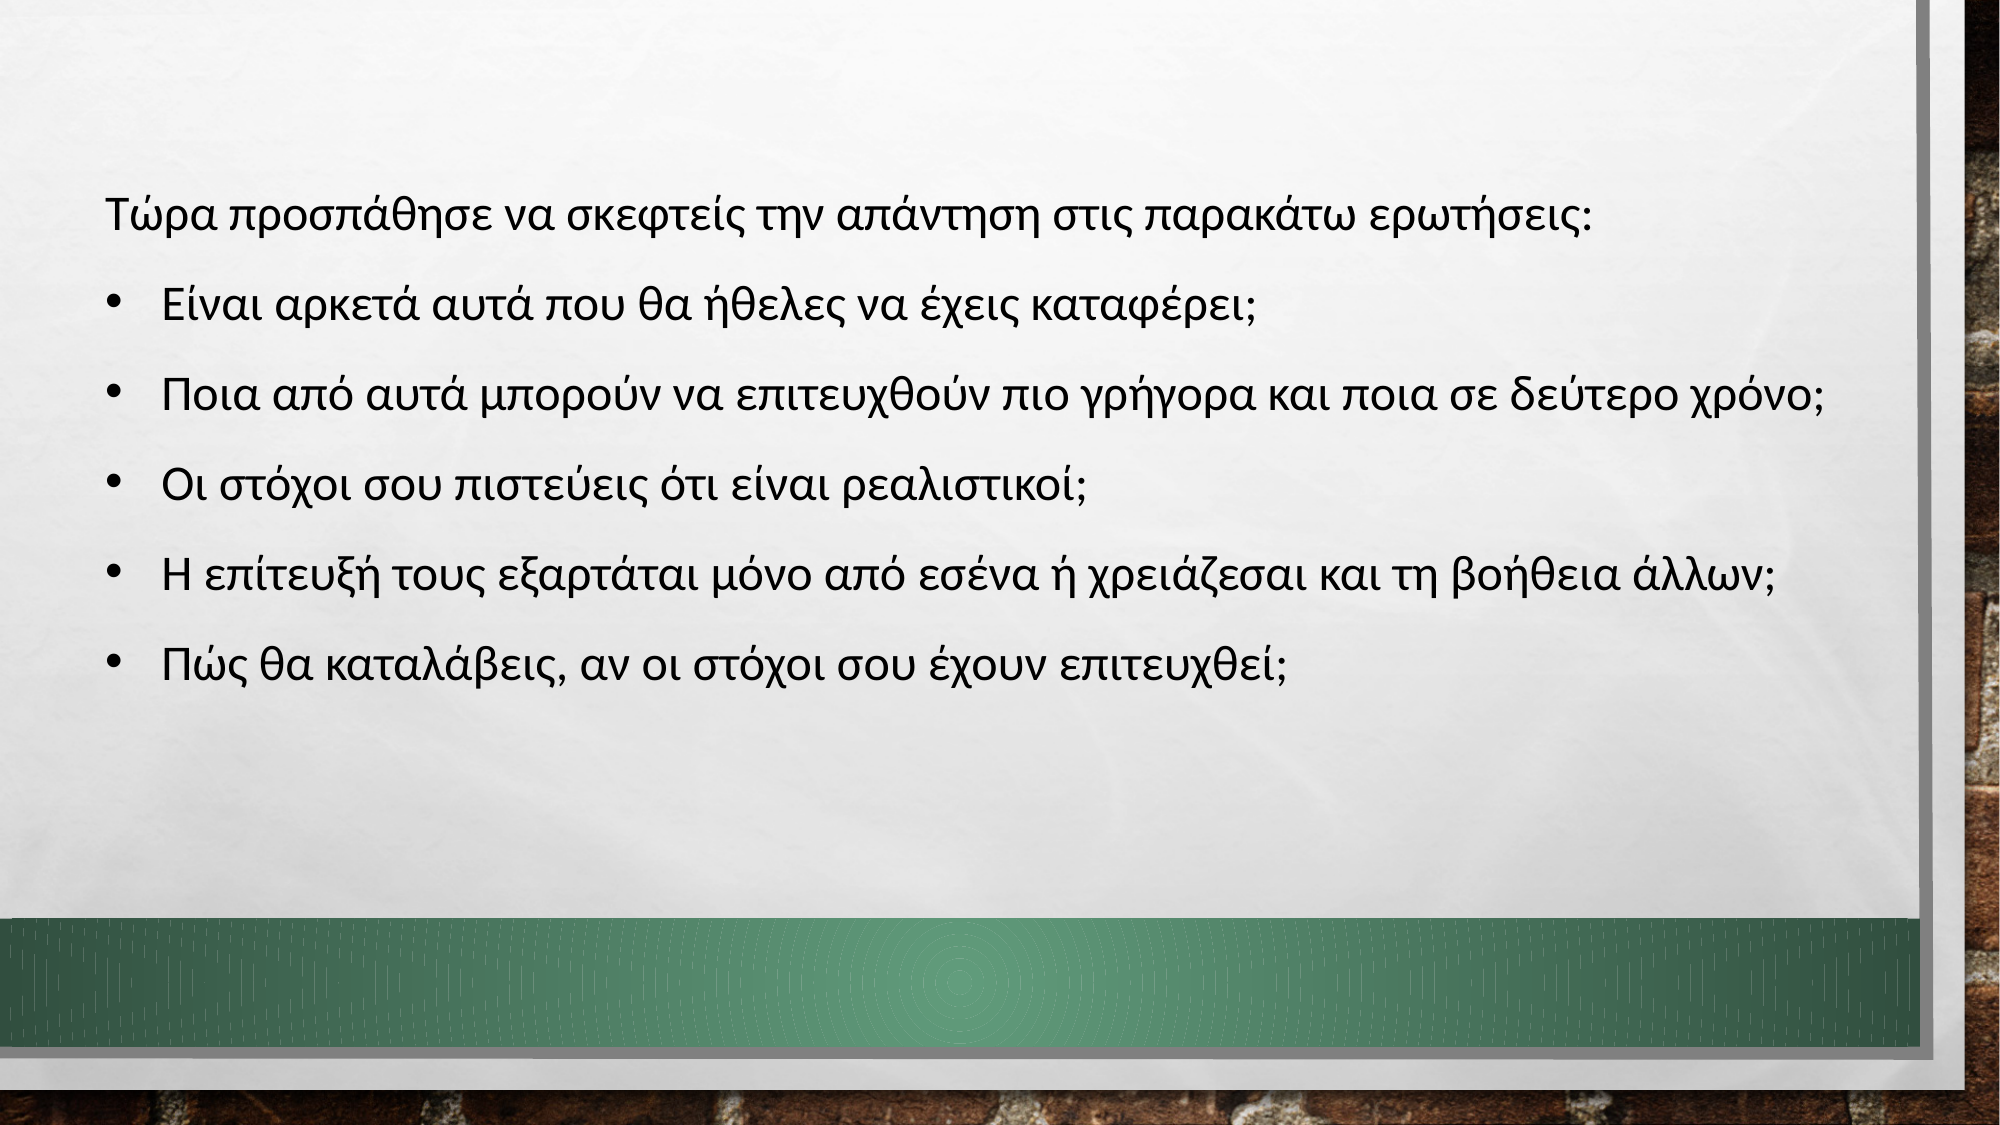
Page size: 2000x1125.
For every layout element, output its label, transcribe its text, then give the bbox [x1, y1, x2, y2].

text_box Τώρα προσπάθησε να σκεφτείς την απάντηση στις παρακάτω ερωτήσεις: Είναι αρκετά αυτά που θα ήθελες να έχεις καταφέρει; Ποια από αυτά μπορούν να επιτευχθούν πιο γρήγορα και ποια σε δεύτερο χρόνο; Οι στόχοι σου πιστεύεις ότι είναι ρεαλιστικοί; Η επίτευξή τους εξαρτάται μόνο από εσένα ή χρειάζεσαι και τη βοήθεια άλλων; Πώς θα καταλάβεις, αν οι στόχοι σου έχουν επιτευχθεί; [90, 172, 1851, 758]
picture [0, 0, 2000, 1125]
